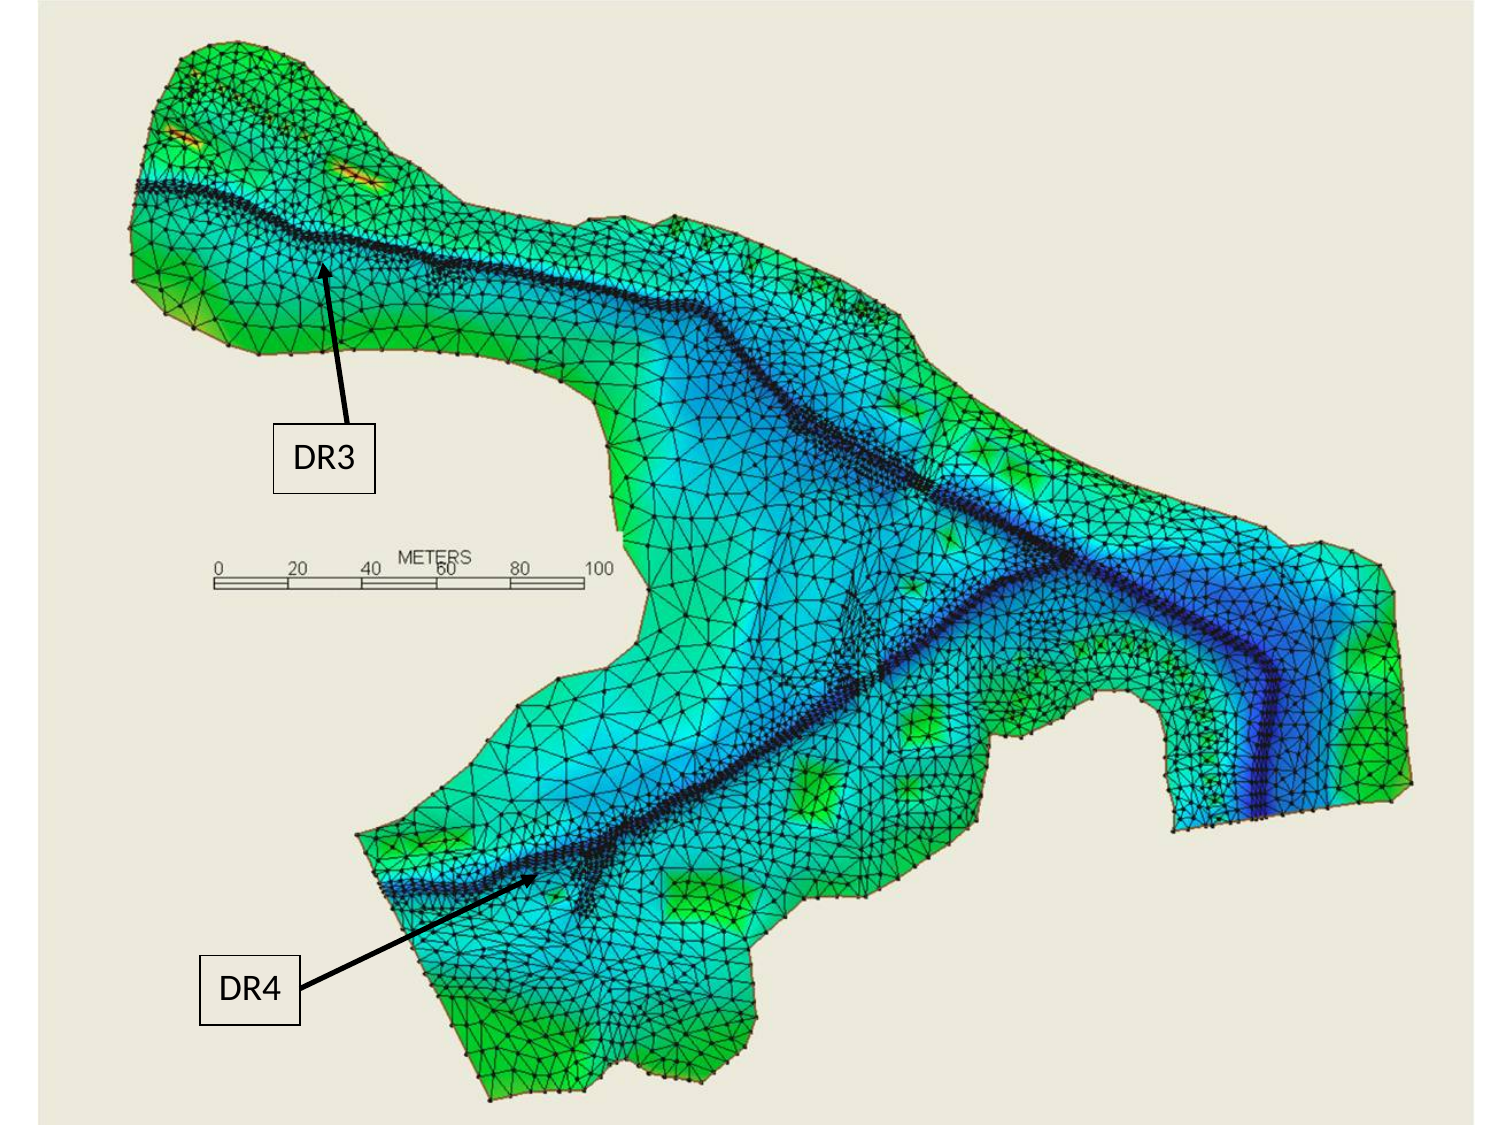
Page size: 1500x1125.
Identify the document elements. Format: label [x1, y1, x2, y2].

text_box [112, 57, 1363, 1048]
picture [37, 0, 1476, 1125]
